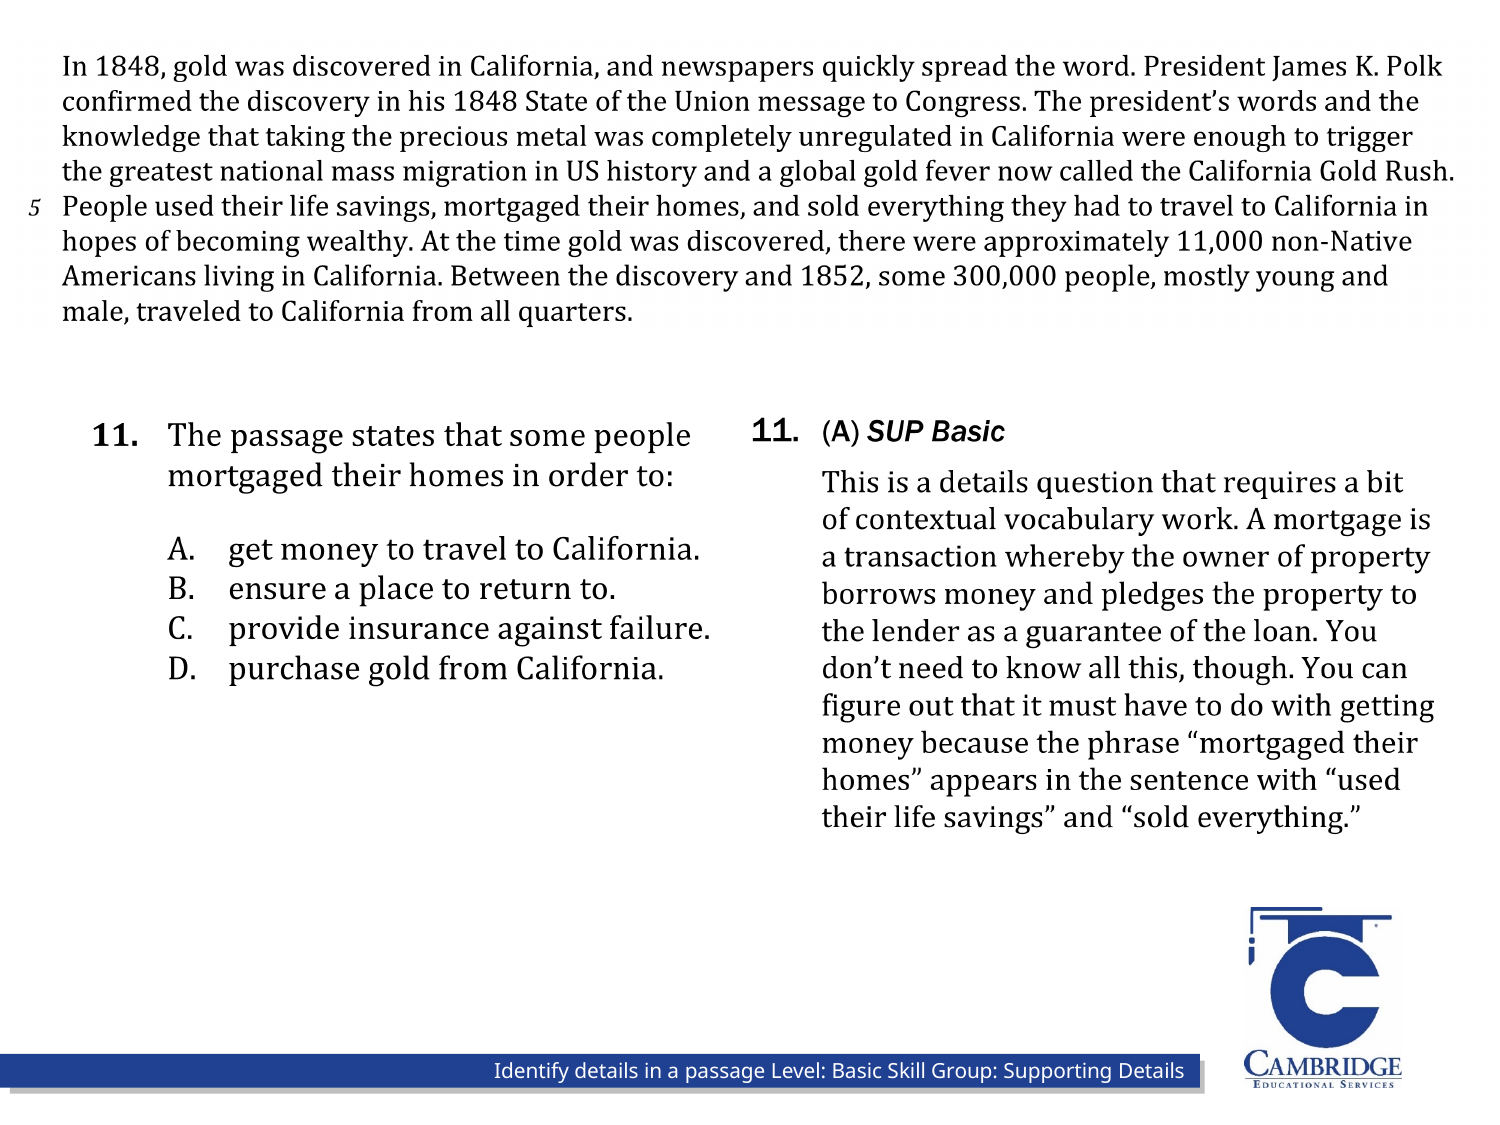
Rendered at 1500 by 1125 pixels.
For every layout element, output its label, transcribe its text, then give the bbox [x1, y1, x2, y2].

picture [85, 412, 718, 703]
picture [11, 36, 1488, 343]
picture [1244, 907, 1403, 1088]
text_box [9, 1059, 1206, 1095]
footer Identify details in a passage Level: Basic Skill Group: Supporting Details [0, 1053, 1200, 1088]
picture [745, 412, 1443, 843]
